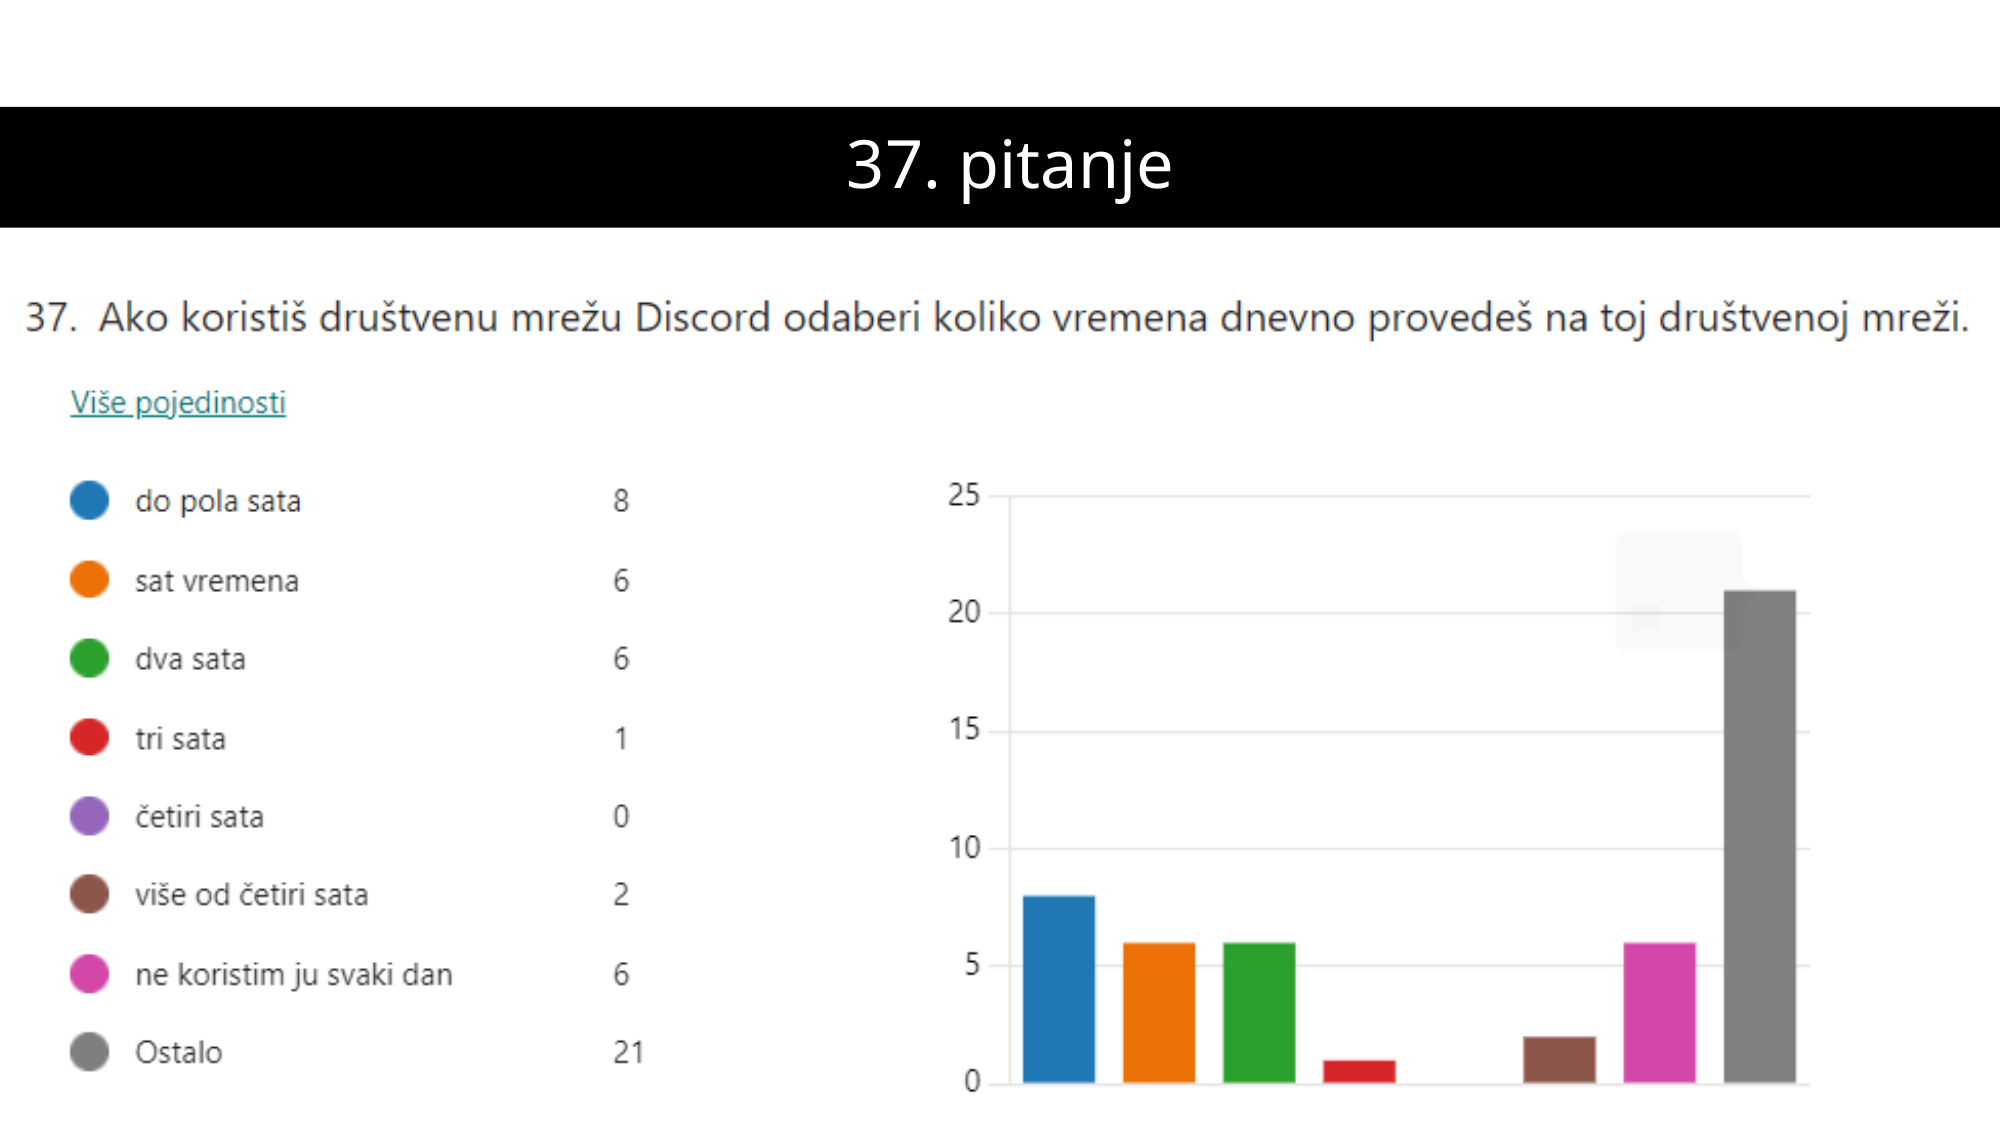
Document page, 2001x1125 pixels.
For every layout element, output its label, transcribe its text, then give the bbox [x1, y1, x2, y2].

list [7, 266, 1993, 1125]
title 37. pitanje [91, 105, 1931, 228]
text_box [0, 106, 2000, 229]
